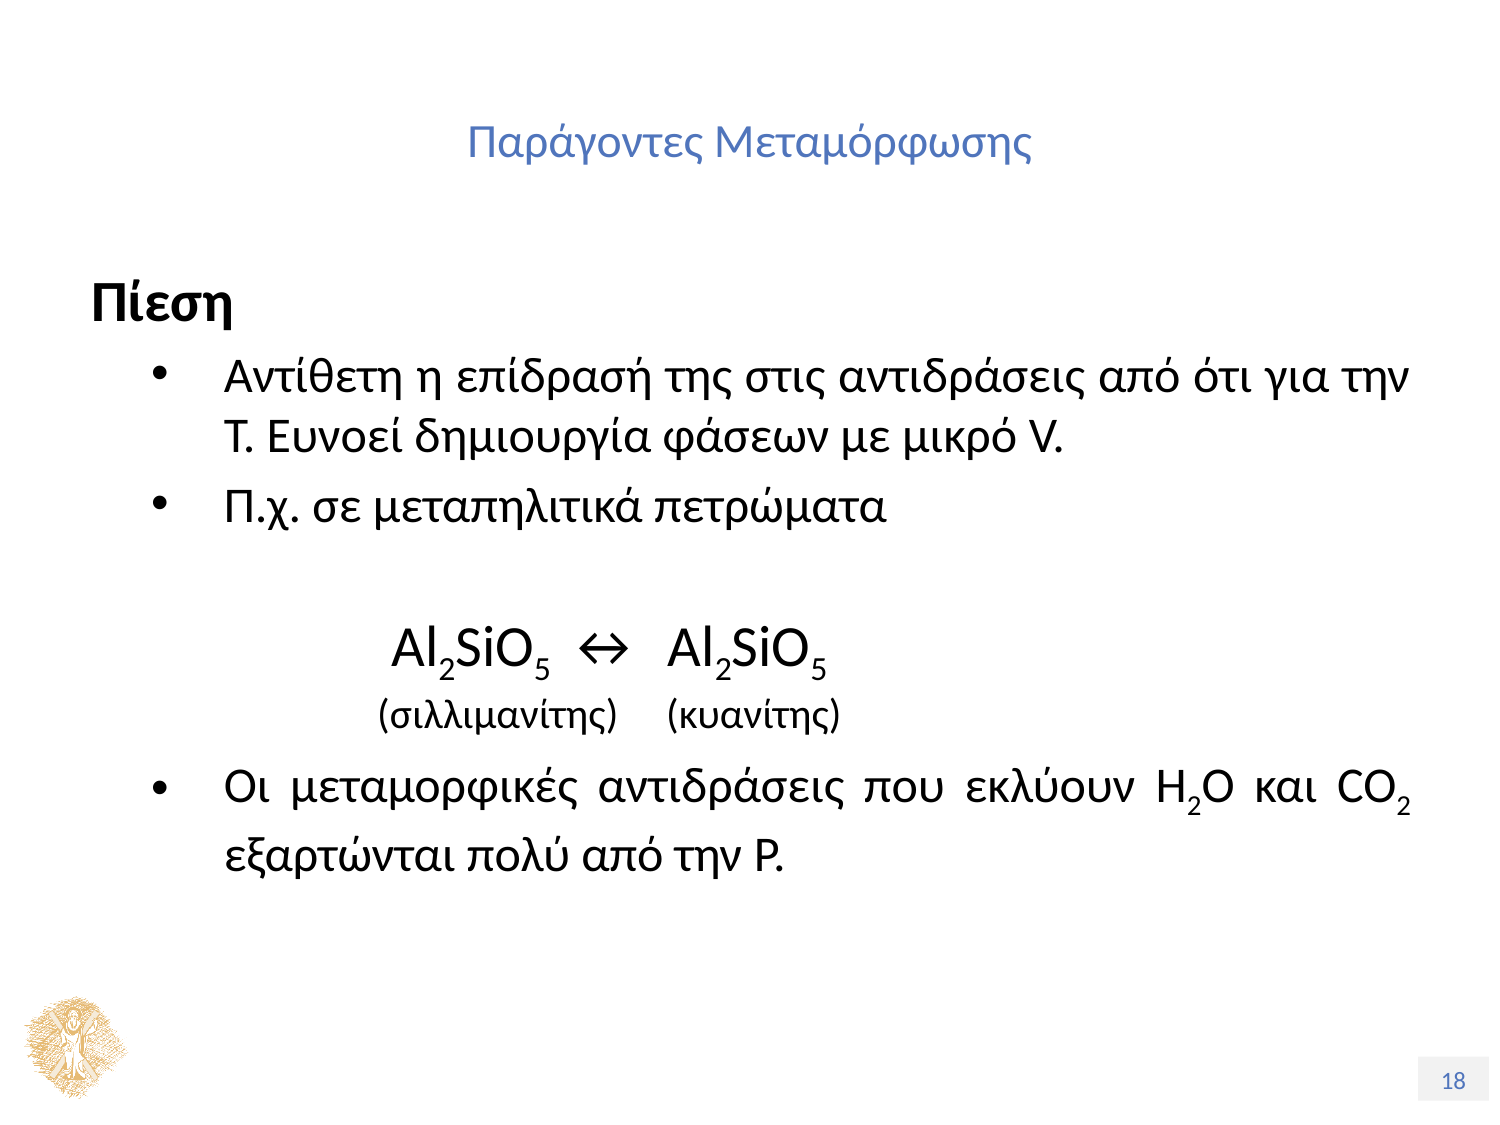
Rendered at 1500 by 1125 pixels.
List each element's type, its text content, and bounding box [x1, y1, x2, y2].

text_box Al2SiO5 ↔ Al2SiO5 (σιλλιμανίτης) (κυανίτης) [199, 597, 1020, 748]
picture [17, 986, 137, 1103]
title Παράγοντες Μεταμόρφωσης [75, 45, 1425, 233]
list Πίεση Αντίθετη η επίδρασή της στις αντιδράσεις από ότι για την Τ. Ευνοεί δημιουργία φάσεων με μικρό V. Π.χ. σε μεταπηλιτικά πετρώματα Οι μεταμορφικές αντιδράσεις που εκλύουν H2O και CO2 εξαρτώνται πολύ από την P. [76, 255, 1427, 998]
